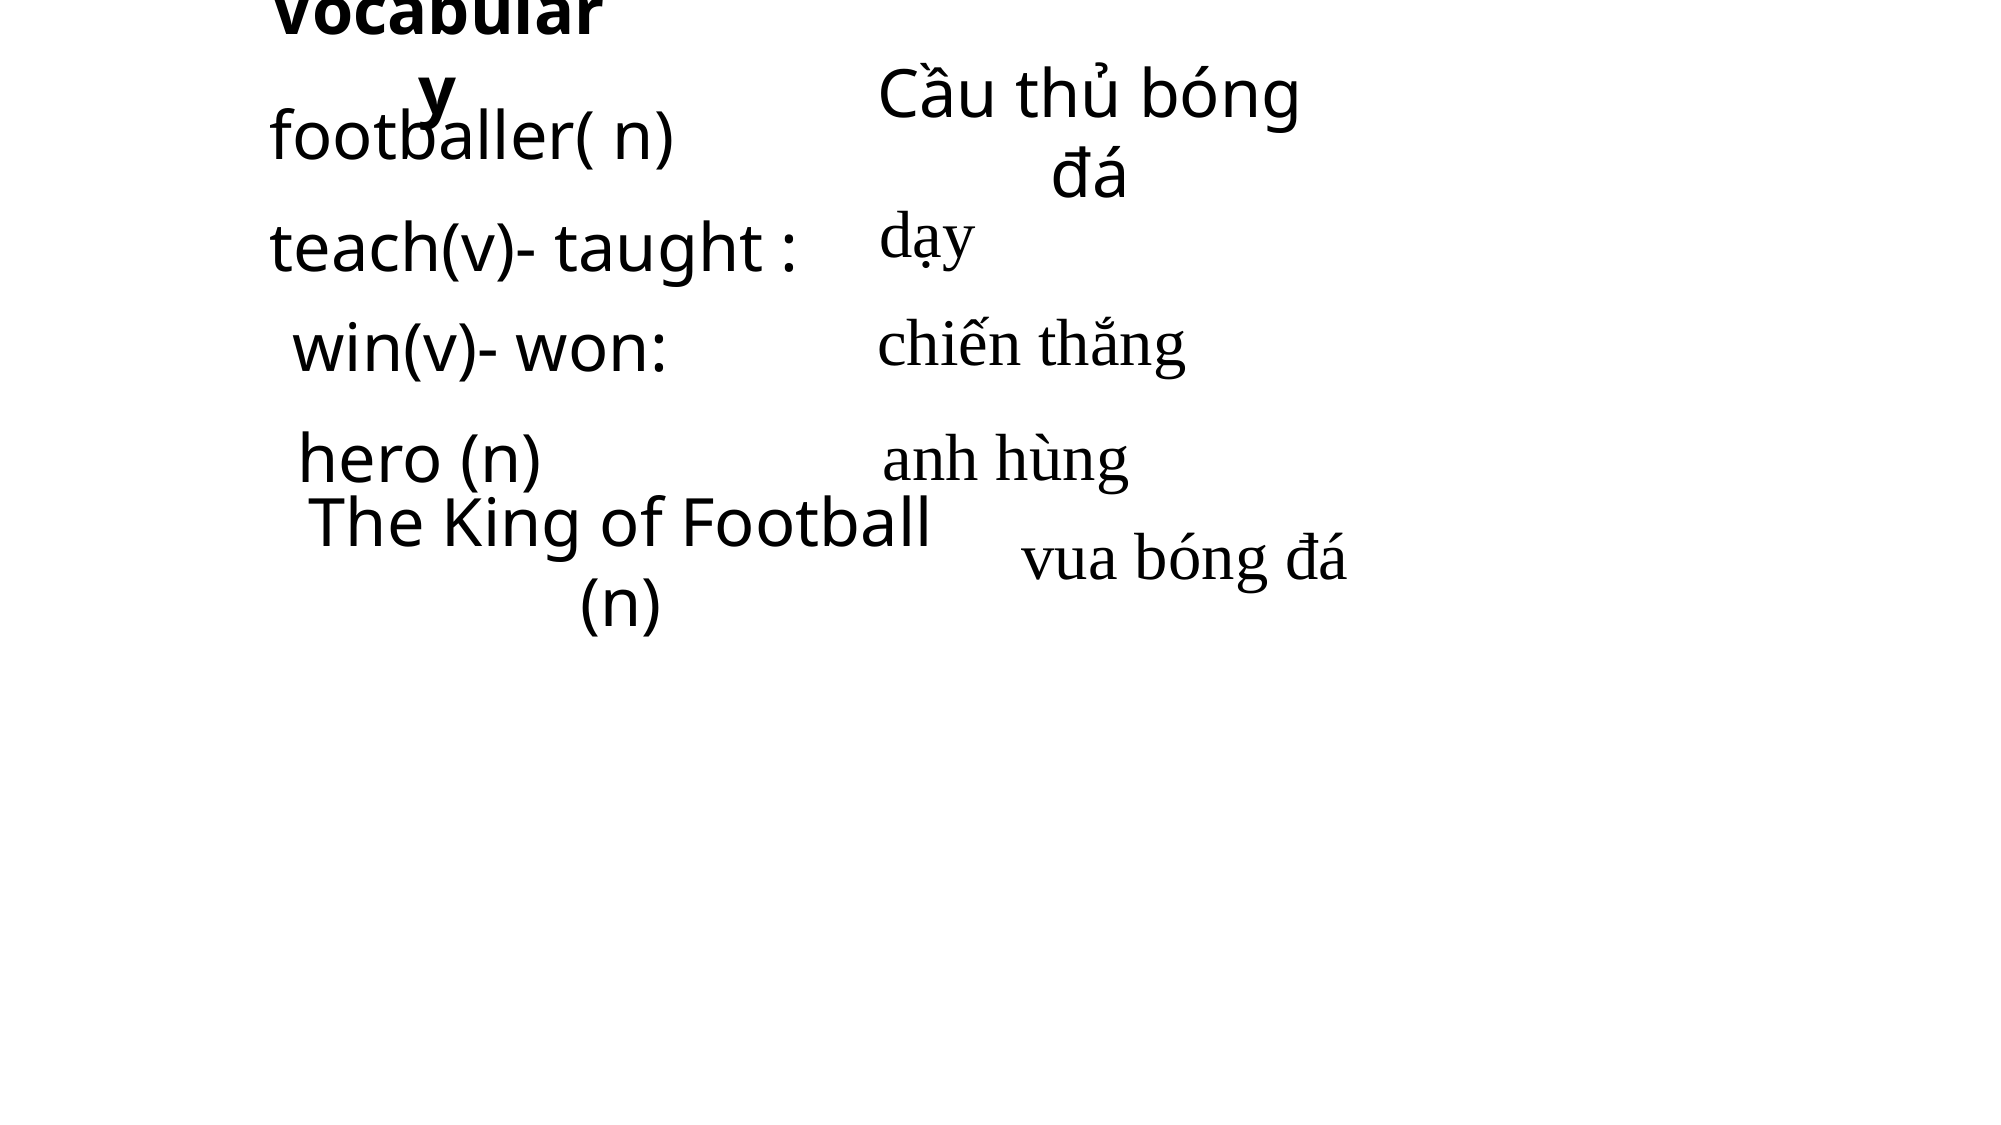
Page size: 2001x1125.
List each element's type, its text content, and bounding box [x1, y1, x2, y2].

text_box teach(v)- taught : [235, 177, 834, 312]
text_box vua bóng đá [951, 496, 1419, 609]
text_box win(v)- won: [261, 277, 700, 412]
text_box footballer( n) [249, 84, 712, 177]
text_box Cầu thủ bóng đá [832, 82, 1349, 179]
text_box Vocabulary [249, 0, 626, 84]
text_box chiến thắng [858, 272, 1207, 406]
text_box hero (n) [217, 399, 622, 512]
text_box anh hùng [841, 404, 1171, 503]
text_box dạy [841, 163, 1015, 298]
text_box The King of Football (n) [245, 510, 951, 609]
